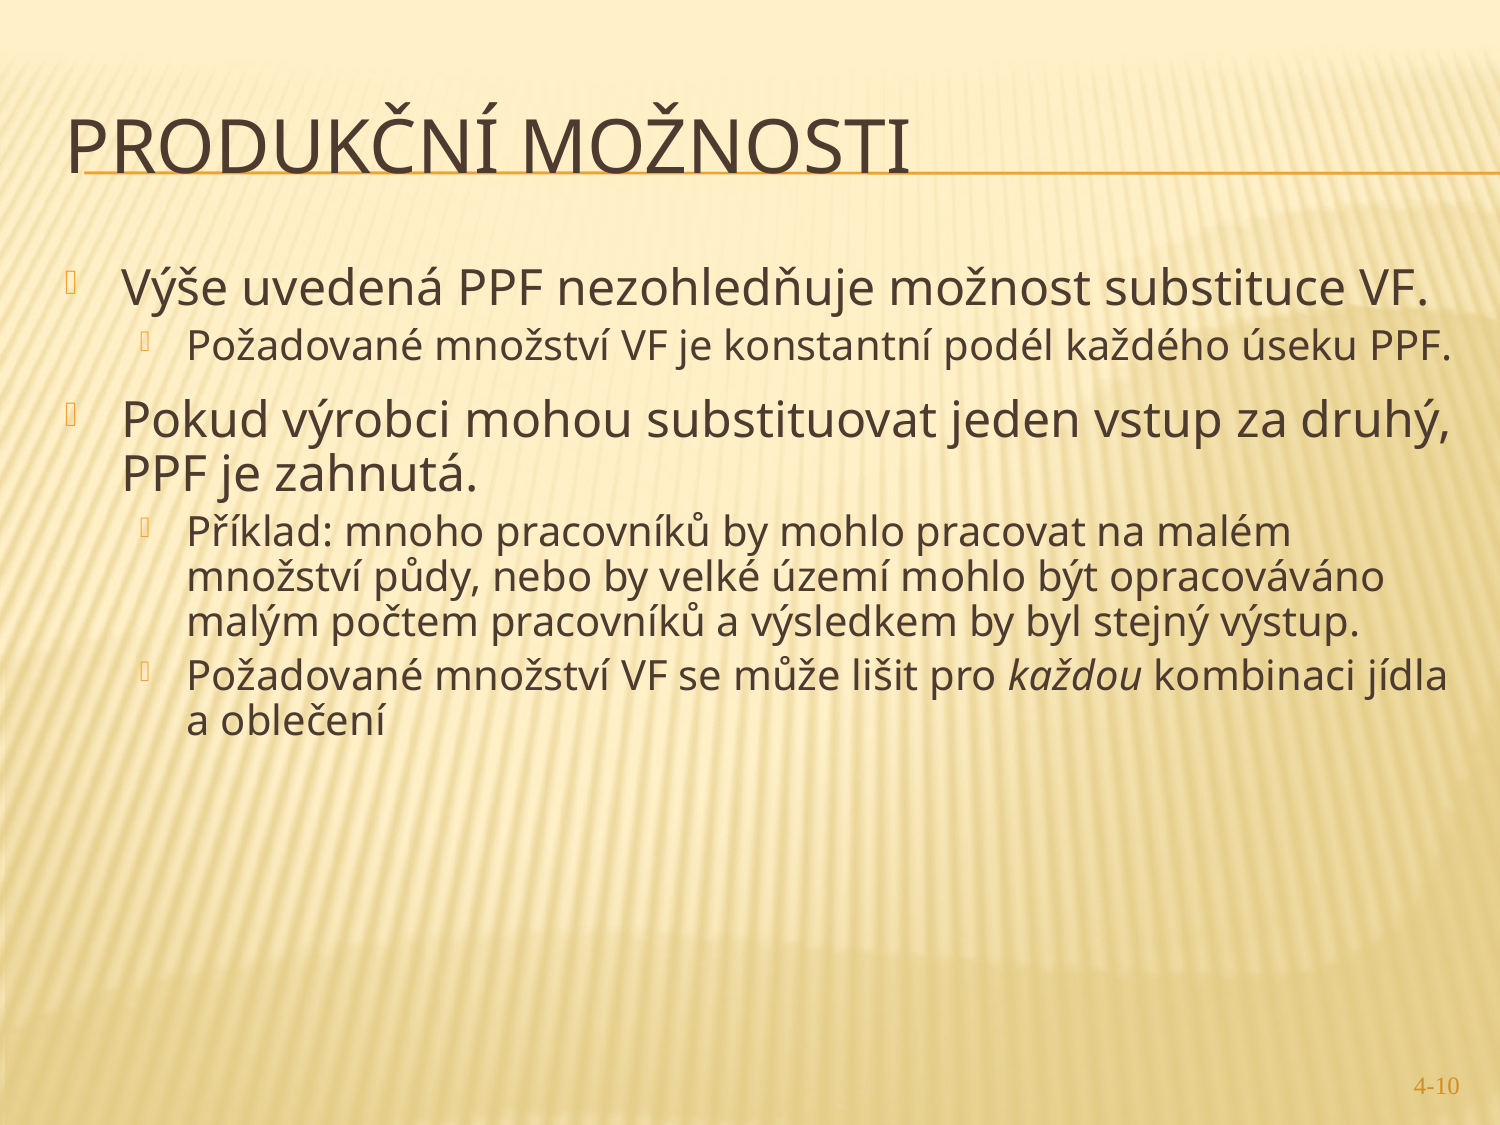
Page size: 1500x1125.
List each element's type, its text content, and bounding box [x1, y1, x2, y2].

slide_number 4-10 [1350, 1061, 1475, 1103]
list Výše uvedená PPF nezohledňuje možnost substituce VF. Požadované množství VF je konstantní podél každého úseku PPF. Pokud výrobci mohou substituovat jeden vstup za druhý, PPF je zahnutá. Příklad: mnoho pracovníků by mohlo pracovat na malém množství půdy, nebo by velké území mohlo být opracováváno malým počtem pracovníků a výsledkem by byl stejný výstup. Požadované množství VF se může lišit pro každou kombinaci jídla a oblečení [50, 254, 1475, 998]
title Produkční možnosti [50, 75, 1475, 213]
